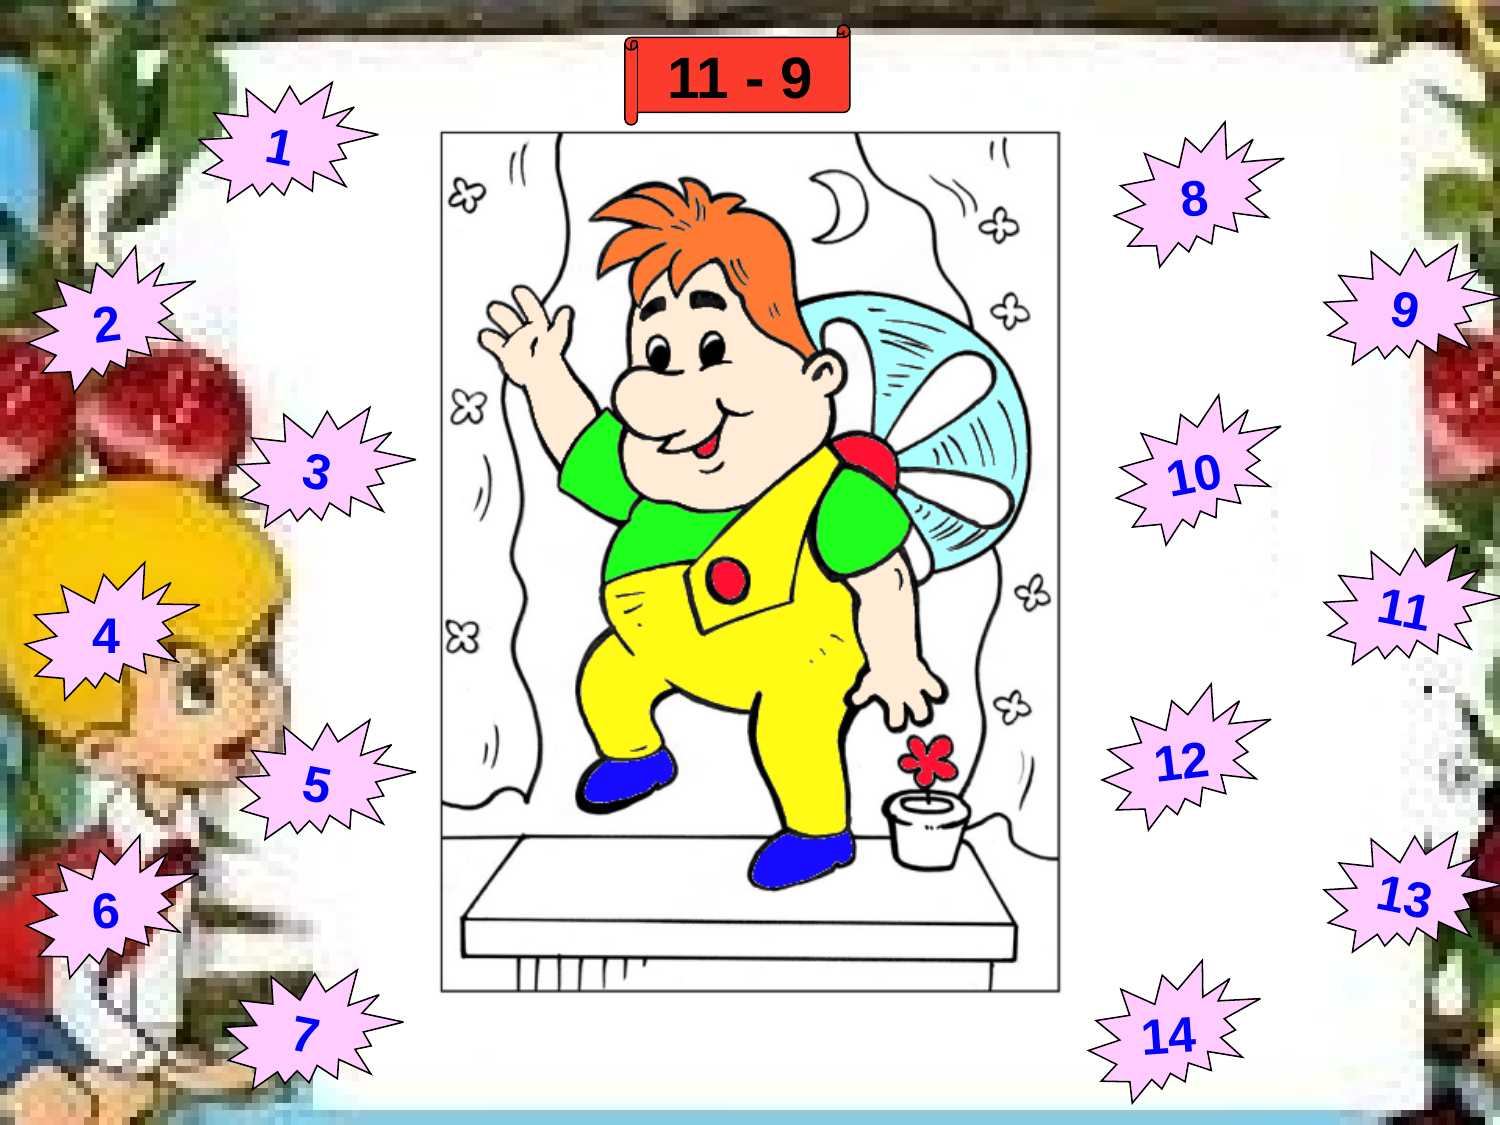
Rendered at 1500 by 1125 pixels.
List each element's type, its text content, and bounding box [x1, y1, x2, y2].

text_box 10 [1116, 395, 1281, 546]
text_box 11 [1324, 544, 1500, 665]
text_box 4 [24, 562, 200, 700]
text_box 12 [1102, 684, 1272, 831]
text_box 2 [27, 246, 196, 394]
picture [0, 0, 1500, 1125]
text_box 1 [199, 82, 379, 203]
text_box 13 [1324, 832, 1500, 953]
text_box 11 - 9 [624, 24, 850, 125]
text_box 7 [224, 969, 404, 1090]
text_box 14 [1088, 960, 1261, 1104]
text_box 9 [1324, 244, 1500, 365]
text_box 5 [236, 719, 416, 840]
text_box 8 [1114, 122, 1285, 267]
text_box 6 [26, 835, 198, 979]
text_box 3 [236, 407, 416, 528]
